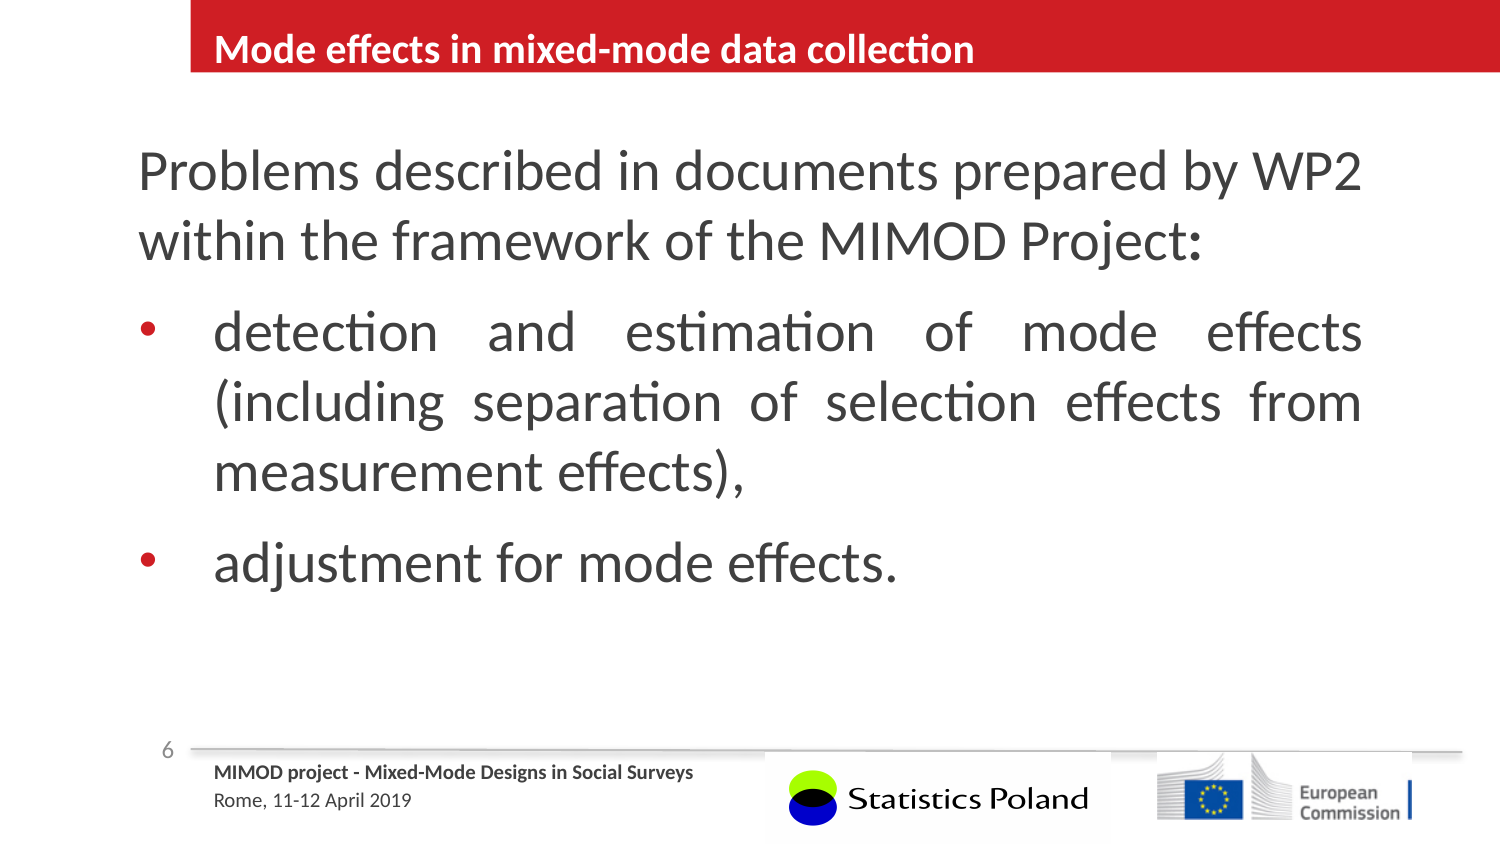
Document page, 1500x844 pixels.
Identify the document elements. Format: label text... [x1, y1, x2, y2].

text_box Problems described in documents prepared by WP2 within the framework of the MIMOD Project: detection and estimation of mode effects (including separation of selection effects from measurement effects), adjustment for mode effects. [138, 132, 1364, 594]
picture [1157, 751, 1412, 821]
text_box Mode effects in mixed-mode data collection [214, 21, 1463, 72]
slide_number 6 [122, 725, 190, 771]
picture [765, 751, 1111, 844]
text_box MIMOD project - Mixed-Mode Designs in Social Surveys Rome, 11-12 April 2019 [199, 762, 760, 819]
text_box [190, 748, 1463, 753]
text_box [190, 0, 1500, 73]
